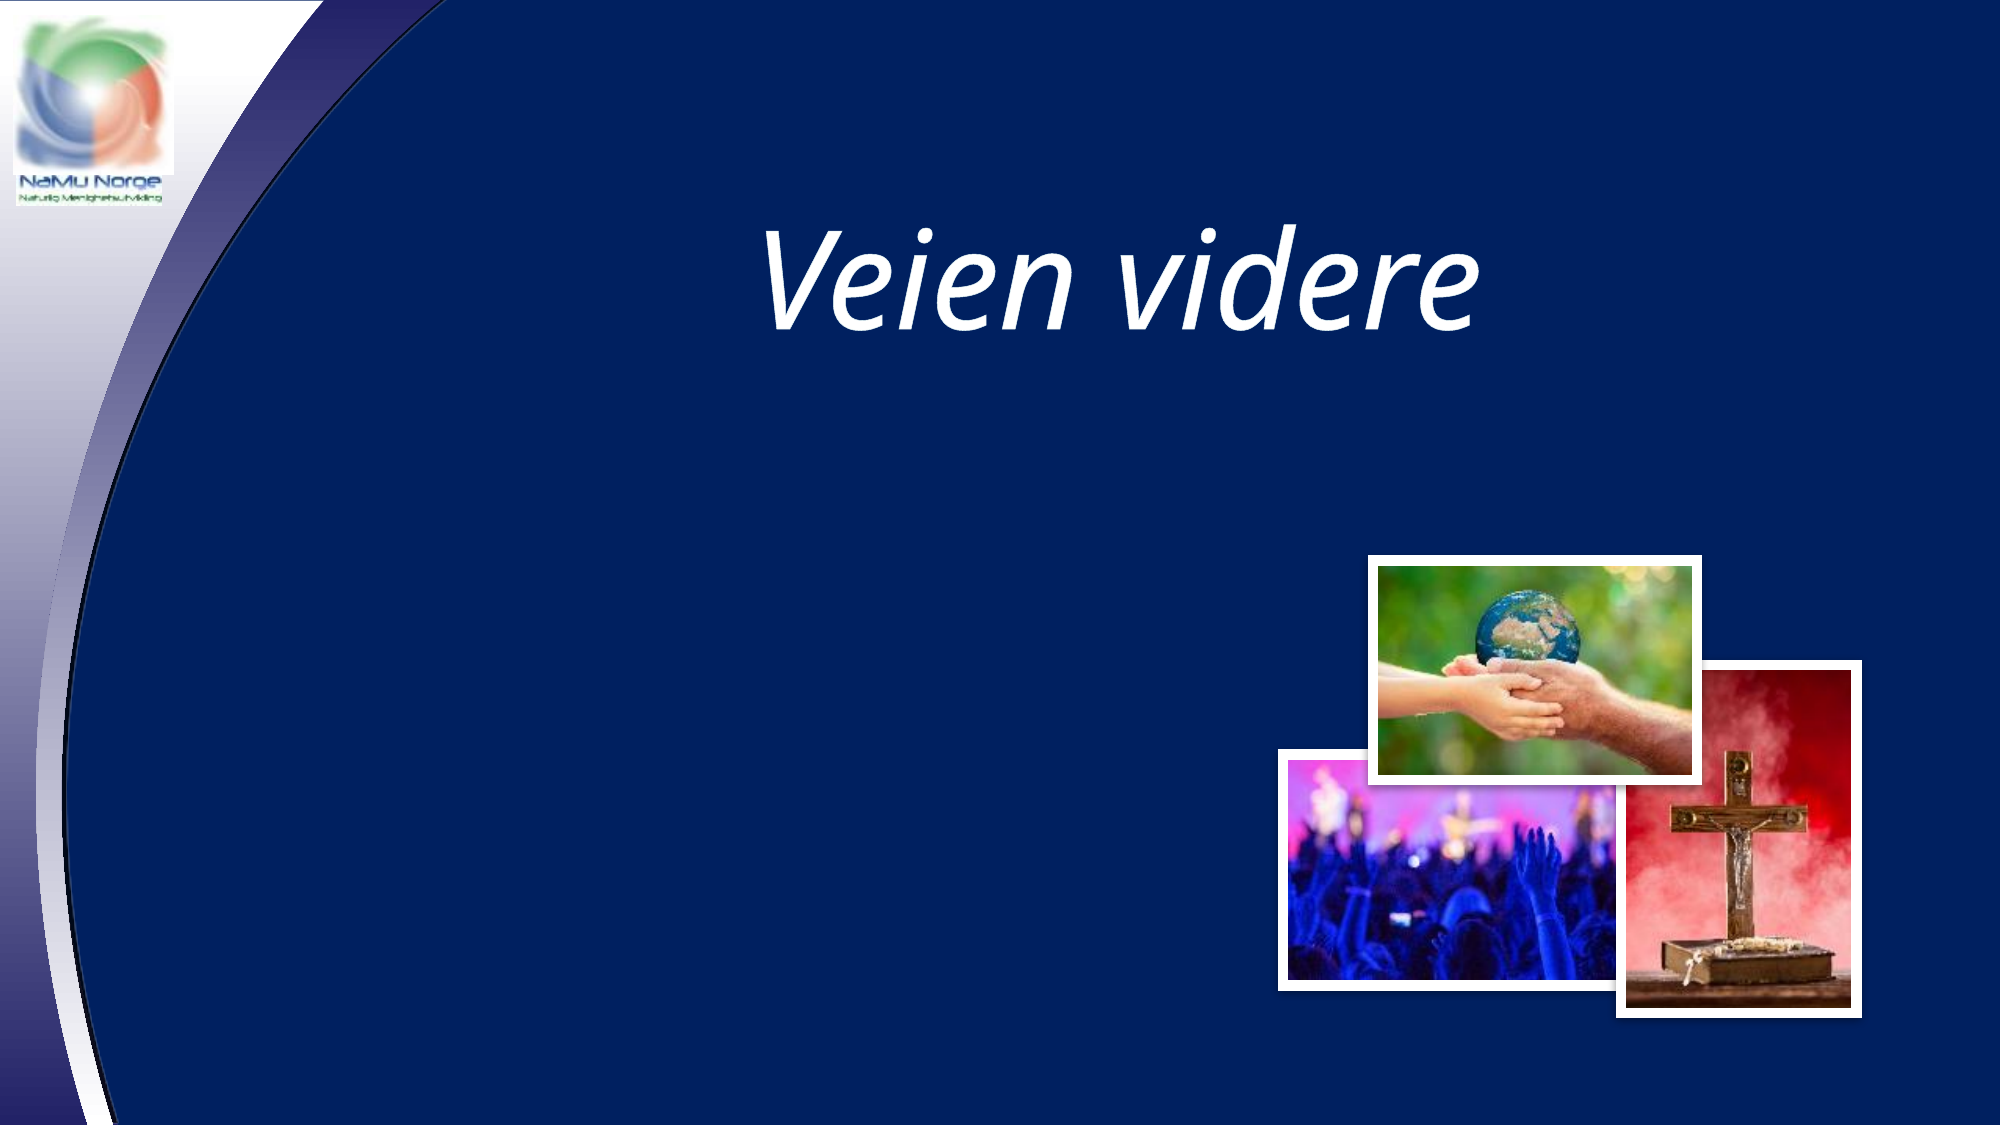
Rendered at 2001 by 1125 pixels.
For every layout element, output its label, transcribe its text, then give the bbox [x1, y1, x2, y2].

text_box Veien videre [255, 184, 1981, 370]
picture [13, 15, 174, 206]
picture [1288, 565, 1852, 1008]
